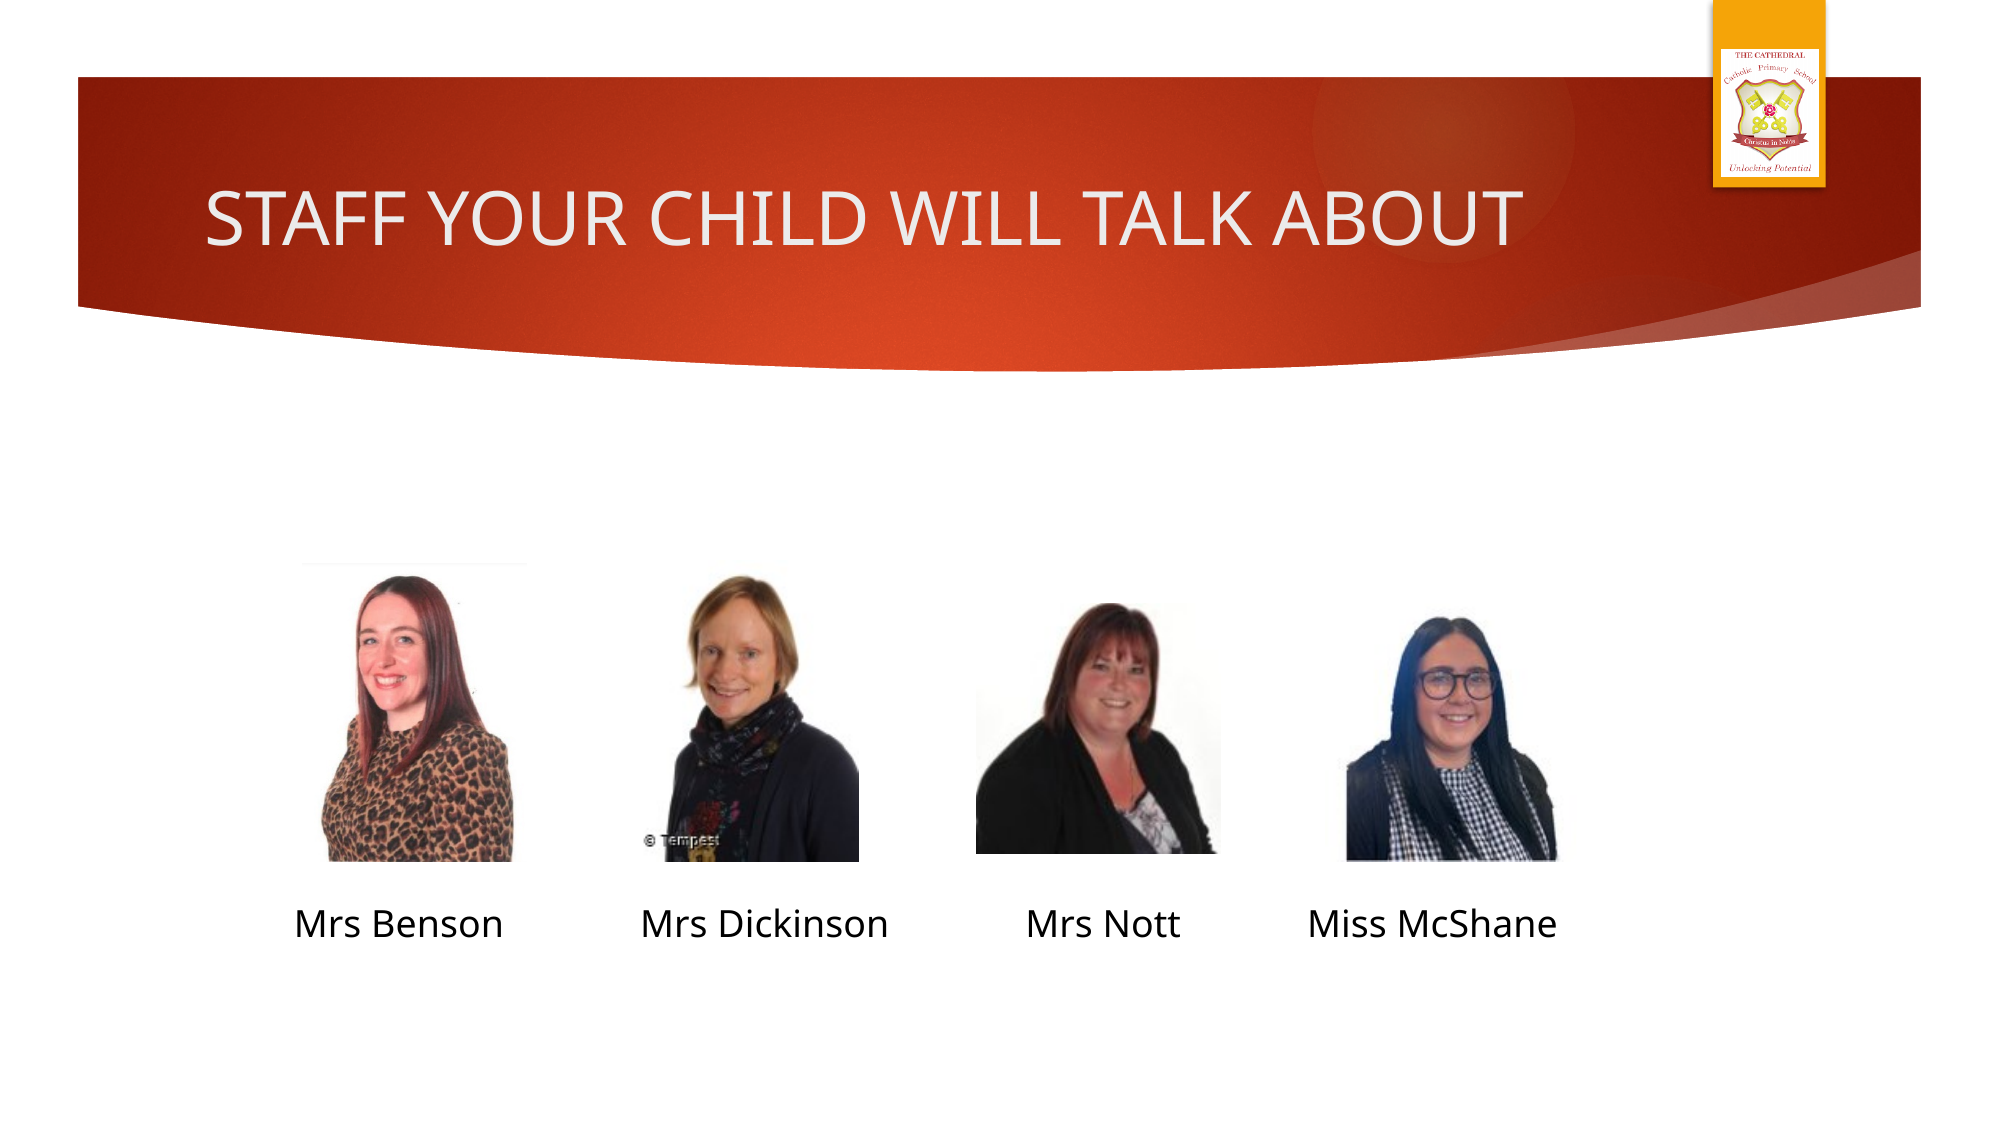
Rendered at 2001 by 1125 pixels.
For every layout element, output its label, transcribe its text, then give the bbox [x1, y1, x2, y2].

picture [1325, 595, 1592, 862]
picture [976, 603, 1221, 854]
picture [302, 562, 527, 862]
picture [1720, 48, 1819, 178]
text_box Mrs Benson Mrs Dickinson Mrs Nott Miss McShane [205, 622, 1697, 952]
title STAFF YOUR CHILD WILL TALK ABOUT [189, 155, 1627, 275]
picture [631, 560, 859, 862]
